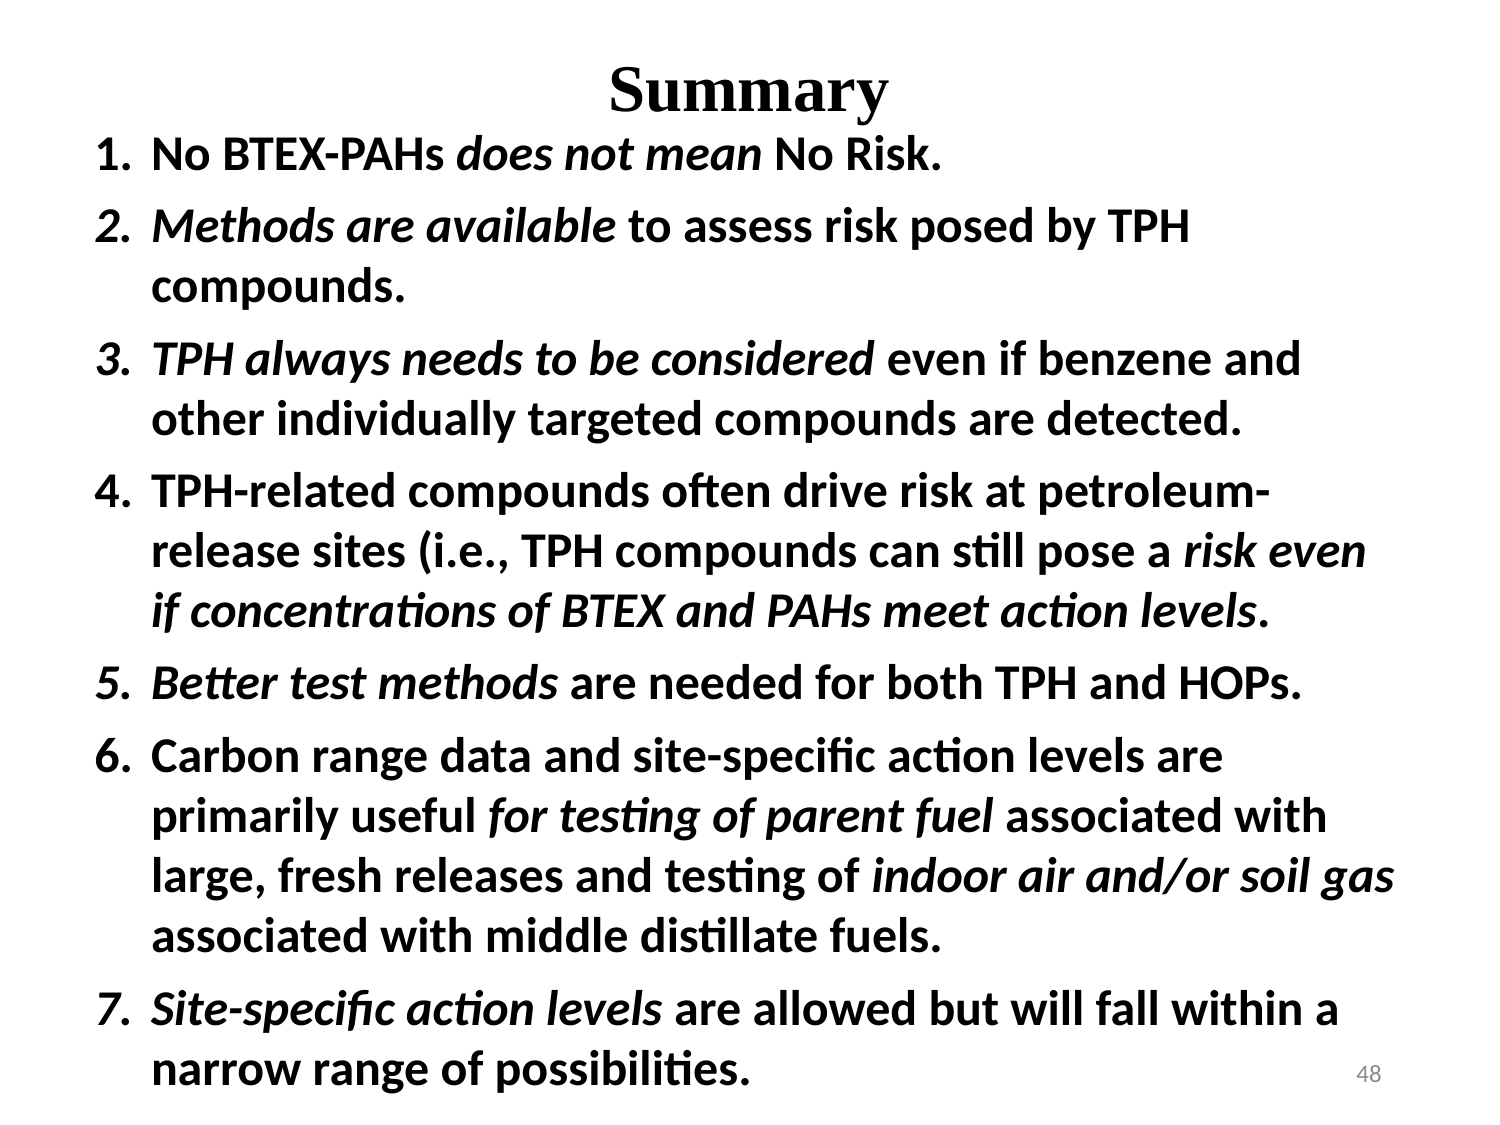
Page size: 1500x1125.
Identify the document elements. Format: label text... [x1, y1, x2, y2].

list No BTEX-PAHs does not mean No Risk. Methods are available to assess risk posed by TPH compounds. TPH always needs to be considered even if benzene and other individually targeted compounds are detected. TPH-related compounds often drive risk at petroleum-release sites (i.e., TPH compounds can still pose a risk even if concentrations of BTEX and PAHs meet action levels. Better test methods are needed for both TPH and HOPs. Carbon range data and site-specific action levels are primarily useful for testing of parent fuel associated with large, fresh releases and testing of indoor air and/or soil gas associated with middle distillate fuels. Site-specific action levels are allowed but will fall within a narrow range of possibilities. [79, 112, 1419, 1103]
text_box Summary [593, 37, 905, 133]
slide_number 48 [1059, 1042, 1397, 1103]
